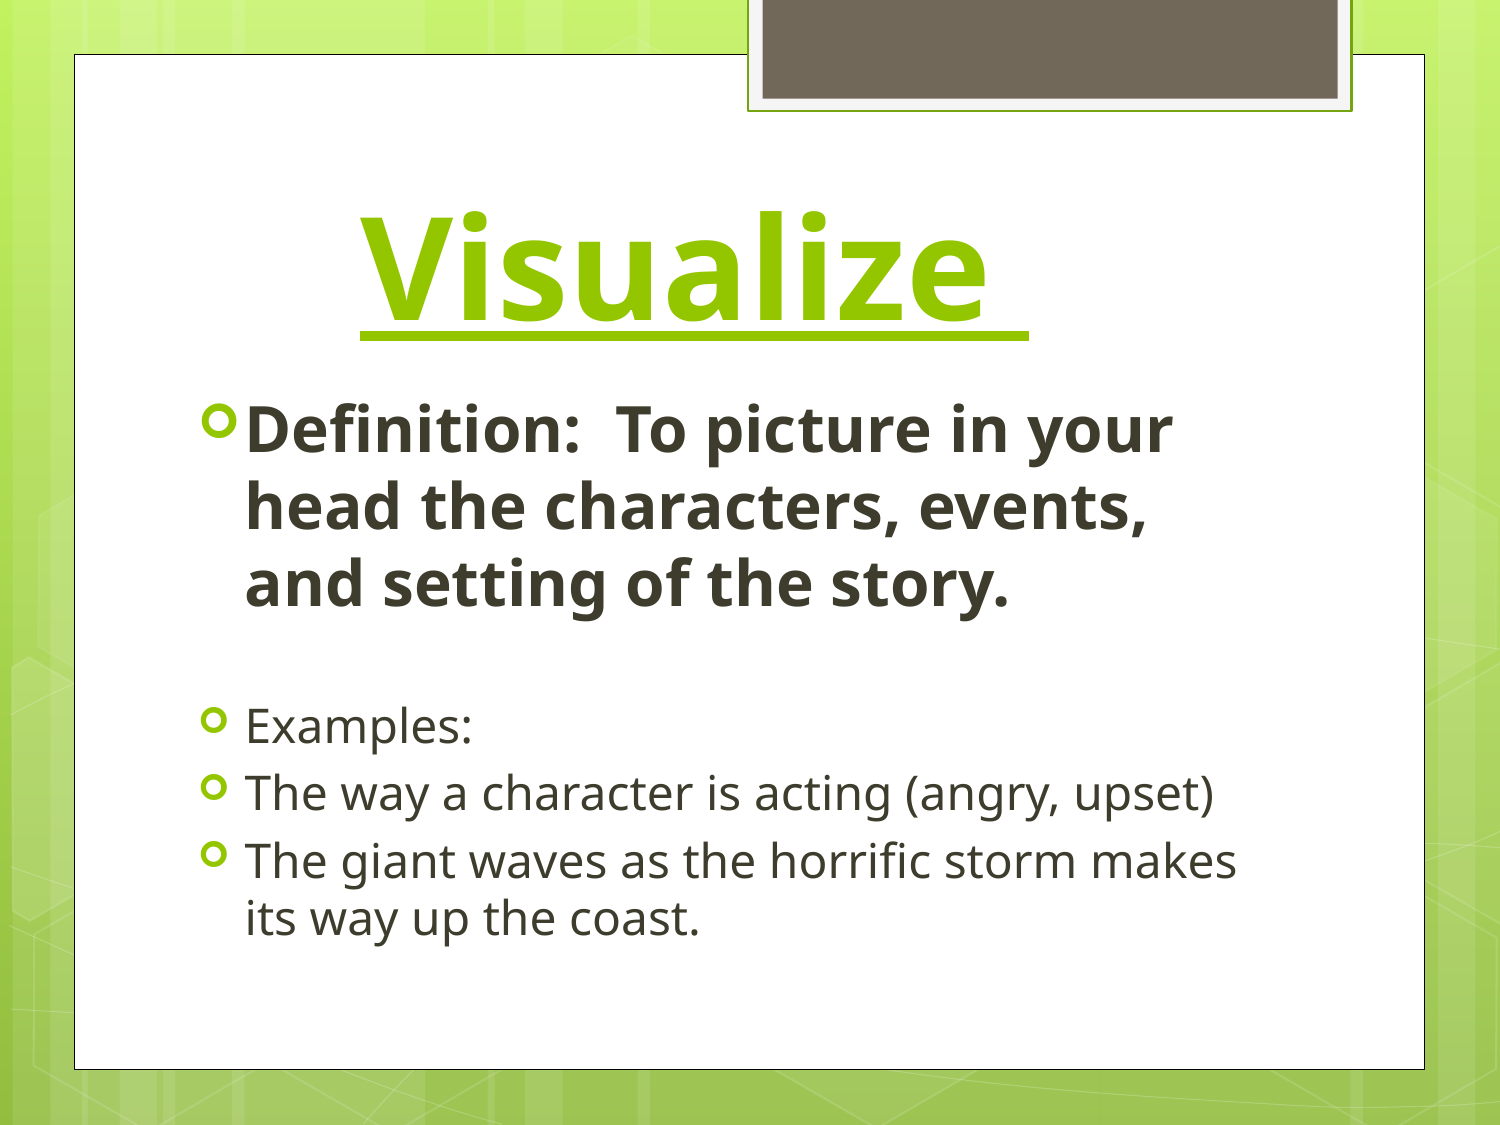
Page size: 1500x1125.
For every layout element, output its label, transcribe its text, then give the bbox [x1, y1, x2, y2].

title Visualize [171, 168, 1324, 357]
list Definition: To picture in your head the characters, events, and setting of the story. Examples: The way a character is acting (angry, upset) The giant waves as the horrific storm makes its way up the coast. [171, 381, 1283, 957]
